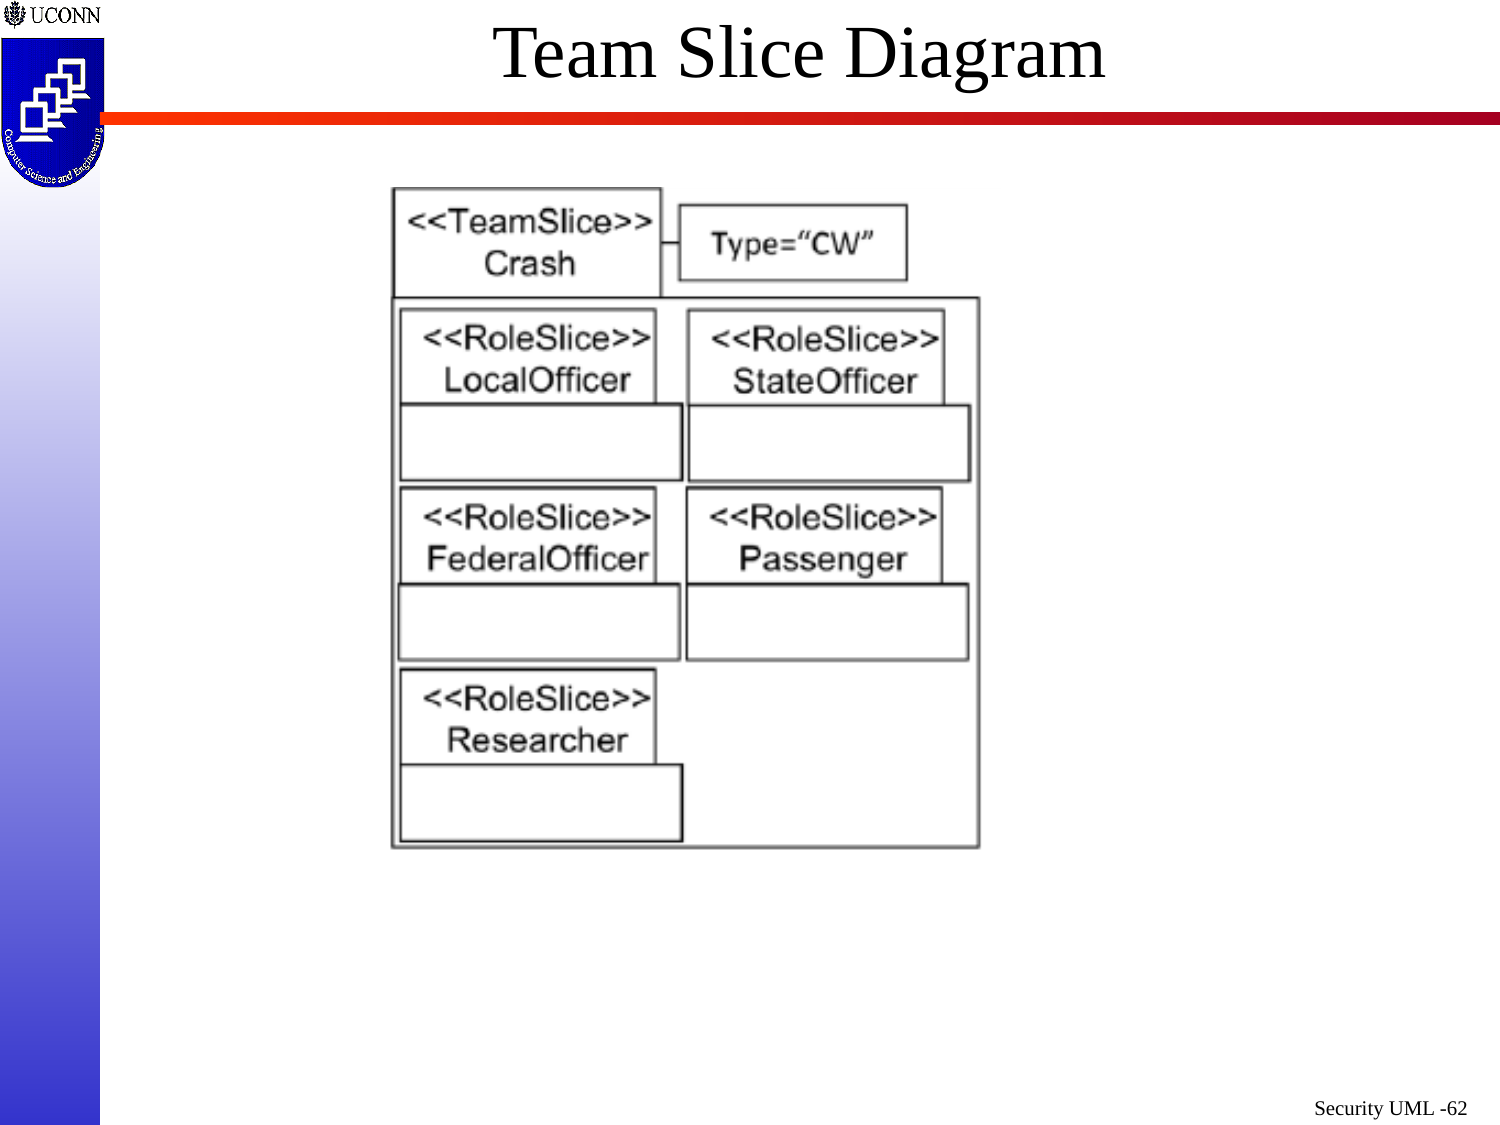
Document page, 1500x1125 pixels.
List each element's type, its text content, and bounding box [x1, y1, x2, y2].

picture [0, 0, 105, 188]
picture [387, 187, 1002, 863]
title Team Slice Diagram [99, 0, 1500, 113]
